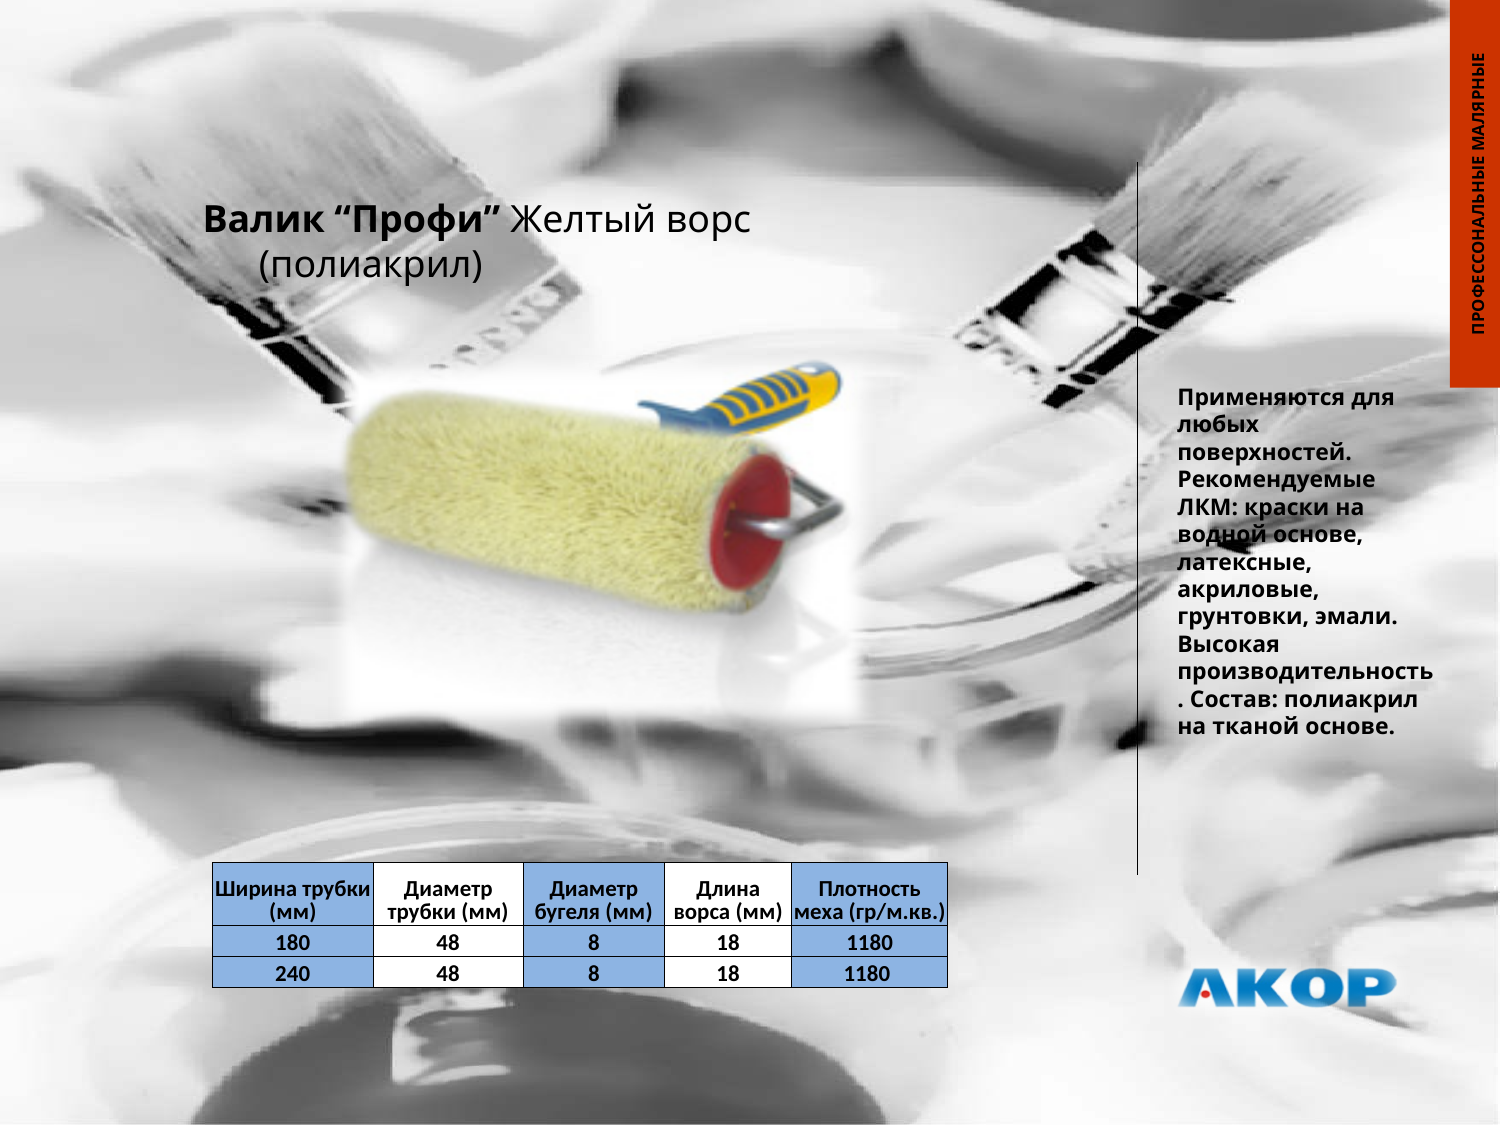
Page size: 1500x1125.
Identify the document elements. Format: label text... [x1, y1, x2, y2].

table_header Ширина (мм) [880, 520, 1491, 739]
picture [0, 0, 1500, 1125]
